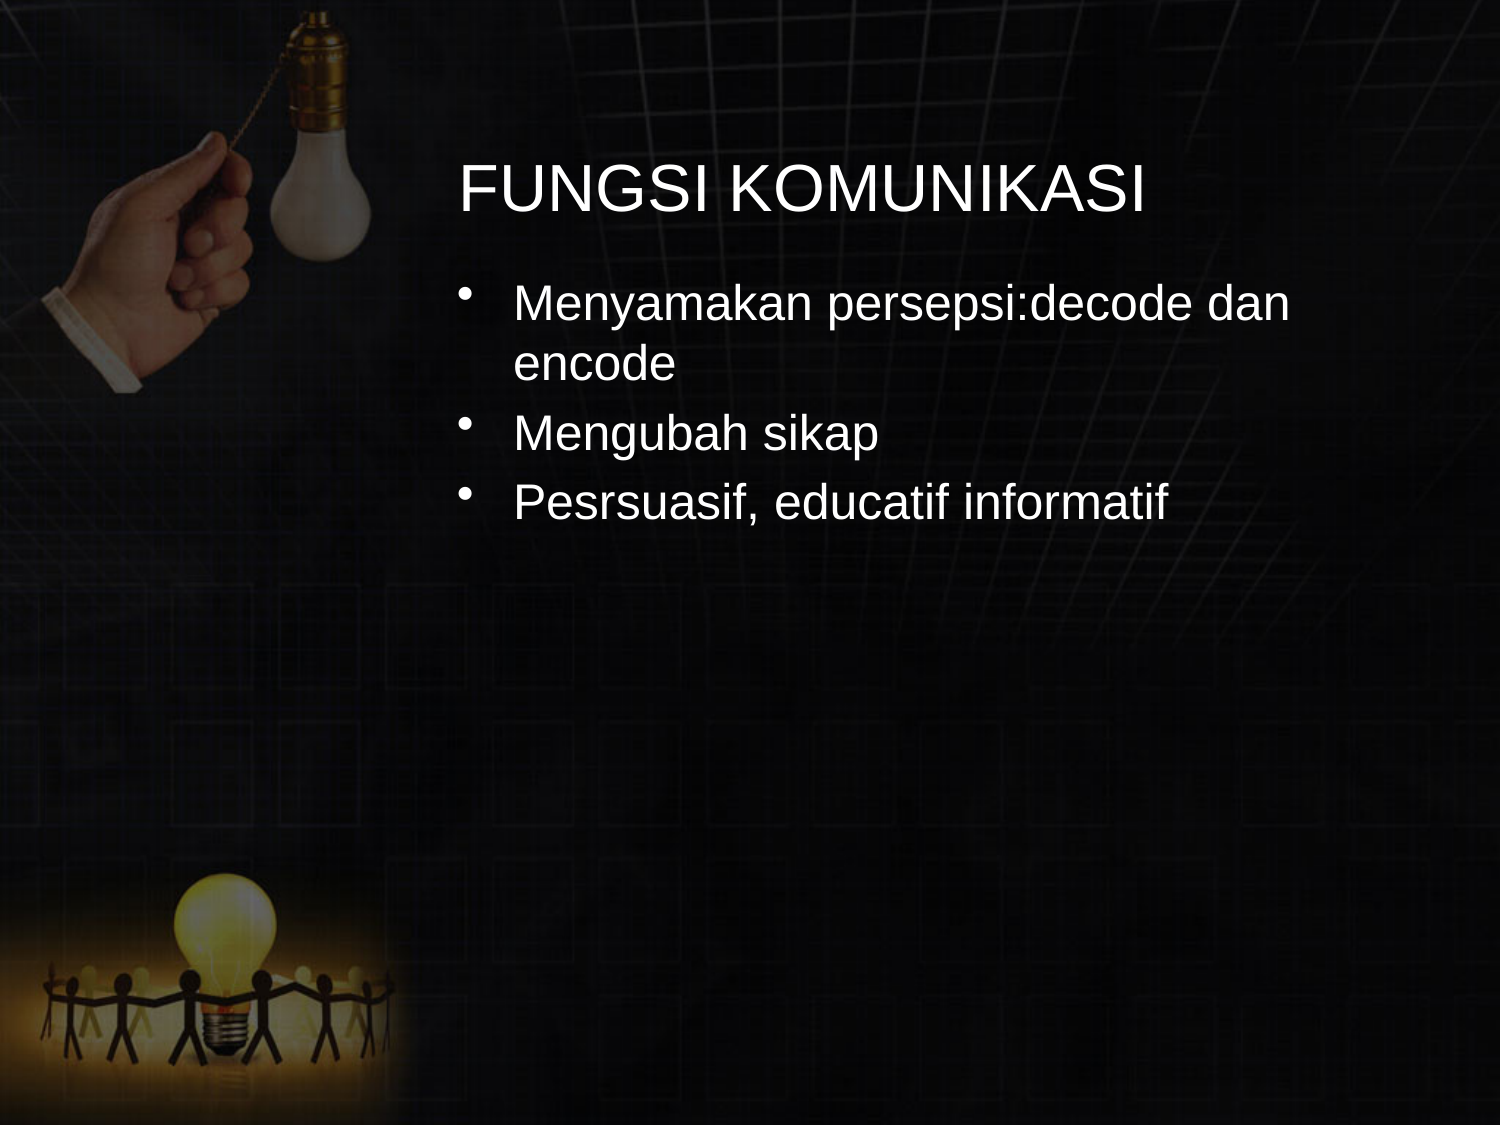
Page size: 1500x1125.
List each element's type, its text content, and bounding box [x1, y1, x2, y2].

list Menyamakan persepsi:decode dan encode Mengubah sikap Pesrsuasif, educatif informatif [441, 262, 1480, 1006]
title FUNGSI KOMUNIKASI [443, 44, 1480, 233]
picture [0, 0, 1500, 1125]
